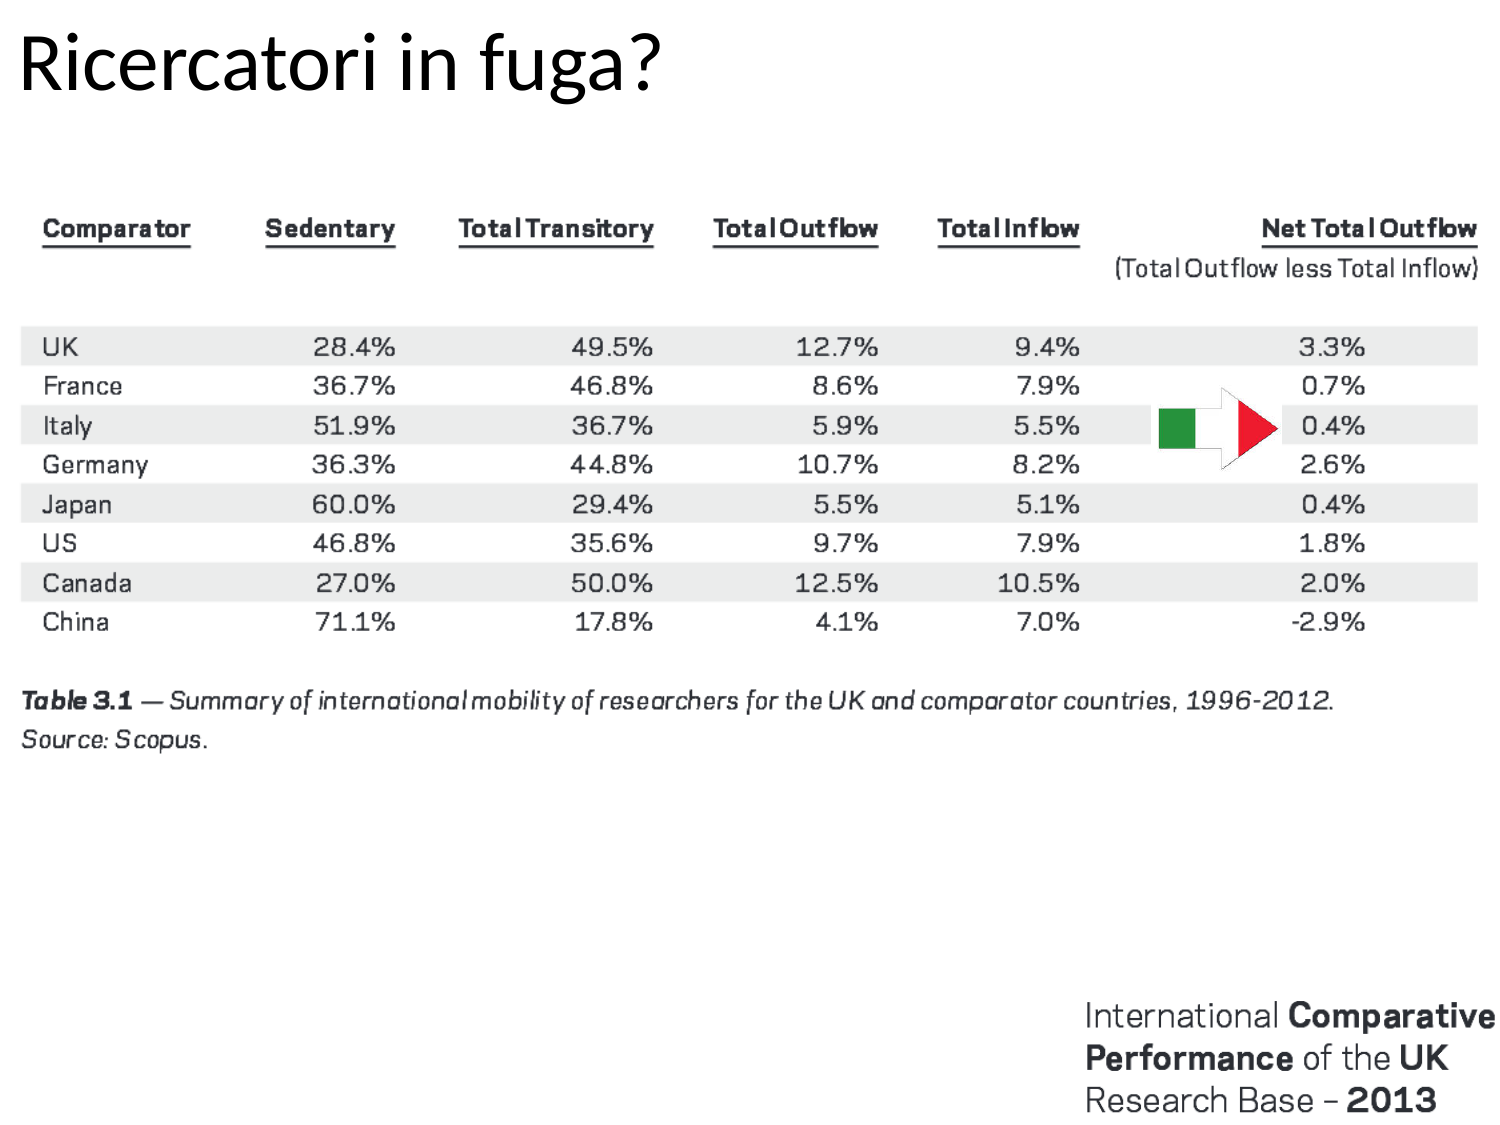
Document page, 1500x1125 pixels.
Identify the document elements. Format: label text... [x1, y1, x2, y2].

text_box Ricercatori in fuga? [3, 0, 681, 115]
picture [1080, 1000, 1500, 1125]
picture [0, 196, 1494, 768]
